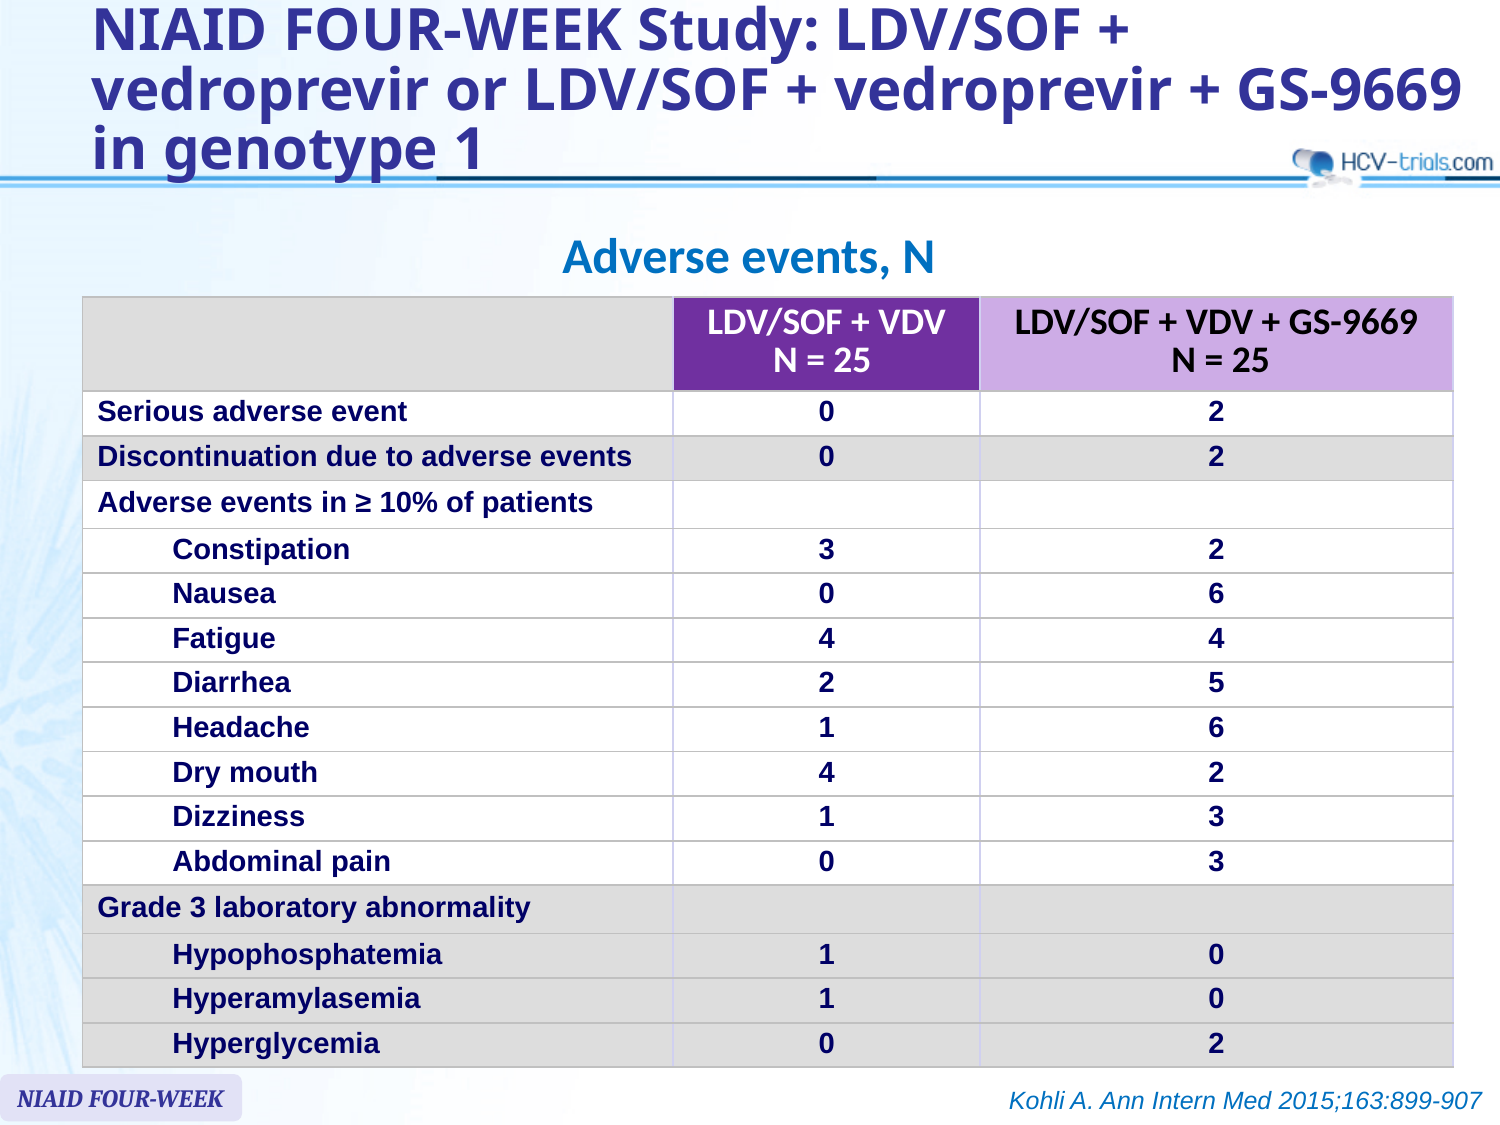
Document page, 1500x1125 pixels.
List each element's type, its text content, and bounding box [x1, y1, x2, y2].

table_cell Hyperglycemia [83, 1024, 672, 1066]
table_cell Diarrhea [83, 663, 672, 706]
table_cell 0 [981, 979, 1452, 1022]
text_box NIAID FOUR-WEEK [0, 1074, 243, 1122]
table_cell 0 [674, 574, 979, 617]
table_cell 4 [674, 752, 979, 795]
table_cell 1 [674, 934, 979, 977]
table_cell Headache [83, 708, 672, 751]
table_cell 0 [674, 842, 979, 884]
table_cell Nausea [83, 574, 672, 617]
table_cell 3 [674, 529, 979, 572]
table_cell Hypophosphatemia [83, 934, 672, 977]
table_cell [981, 481, 1452, 528]
table_cell 4 [674, 619, 979, 661]
table_cell 2 [981, 752, 1452, 795]
table_header LDV/SOF + VDV + GS-9669 N = 25 [981, 298, 1452, 390]
table_cell [674, 481, 979, 528]
table_cell [981, 886, 1452, 933]
table_cell 0 [674, 392, 979, 435]
table_cell 0 [674, 1024, 979, 1066]
table_cell Abdominal pain [83, 842, 672, 884]
title NIAID FOUR-WEEK Study: LDV/SOF + vedroprevir or LDV/SOF + vedroprevir + GS-9669 in genotype 1 [76, 12, 1499, 173]
table_cell 1 [674, 708, 979, 751]
table_cell Dry mouth [83, 752, 672, 795]
text_box Adverse events, N [547, 227, 951, 291]
text_box Kohli A. Ann Intern Med 2015;163:899-907 [993, 1077, 1499, 1122]
table_cell Serious adverse event [83, 392, 672, 435]
table_cell 2 [981, 529, 1452, 572]
table_cell Discontinuation due to adverse events [83, 437, 672, 480]
picture [0, 0, 1500, 1125]
table_cell Grade 3 laboratory abnormality [83, 886, 672, 933]
table_cell 2 [981, 1024, 1452, 1066]
table_header [83, 298, 672, 390]
table_cell Constipation [83, 529, 672, 572]
table_cell 1 [674, 797, 979, 840]
table_cell 2 [981, 392, 1452, 435]
table_cell 5 [981, 663, 1452, 706]
table_cell Fatigue [83, 619, 672, 661]
table_cell 3 [981, 797, 1452, 840]
table_cell 3 [981, 842, 1452, 884]
table_cell [674, 886, 979, 933]
table_cell Hyperamylasemia [83, 979, 672, 1022]
table_cell 2 [981, 437, 1452, 480]
table_cell 6 [981, 574, 1452, 617]
table_cell 6 [981, 708, 1452, 751]
table_cell Adverse events in ≥ 10% of patients [83, 481, 672, 528]
table_cell 0 [674, 437, 979, 480]
table_cell 1 [674, 979, 979, 1022]
table_header LDV/SOF + VDV N = 25 [674, 298, 979, 390]
table_cell Dizziness [83, 797, 672, 840]
table_cell 4 [981, 619, 1452, 661]
table_cell 0 [981, 934, 1452, 977]
table_cell 2 [674, 663, 979, 706]
